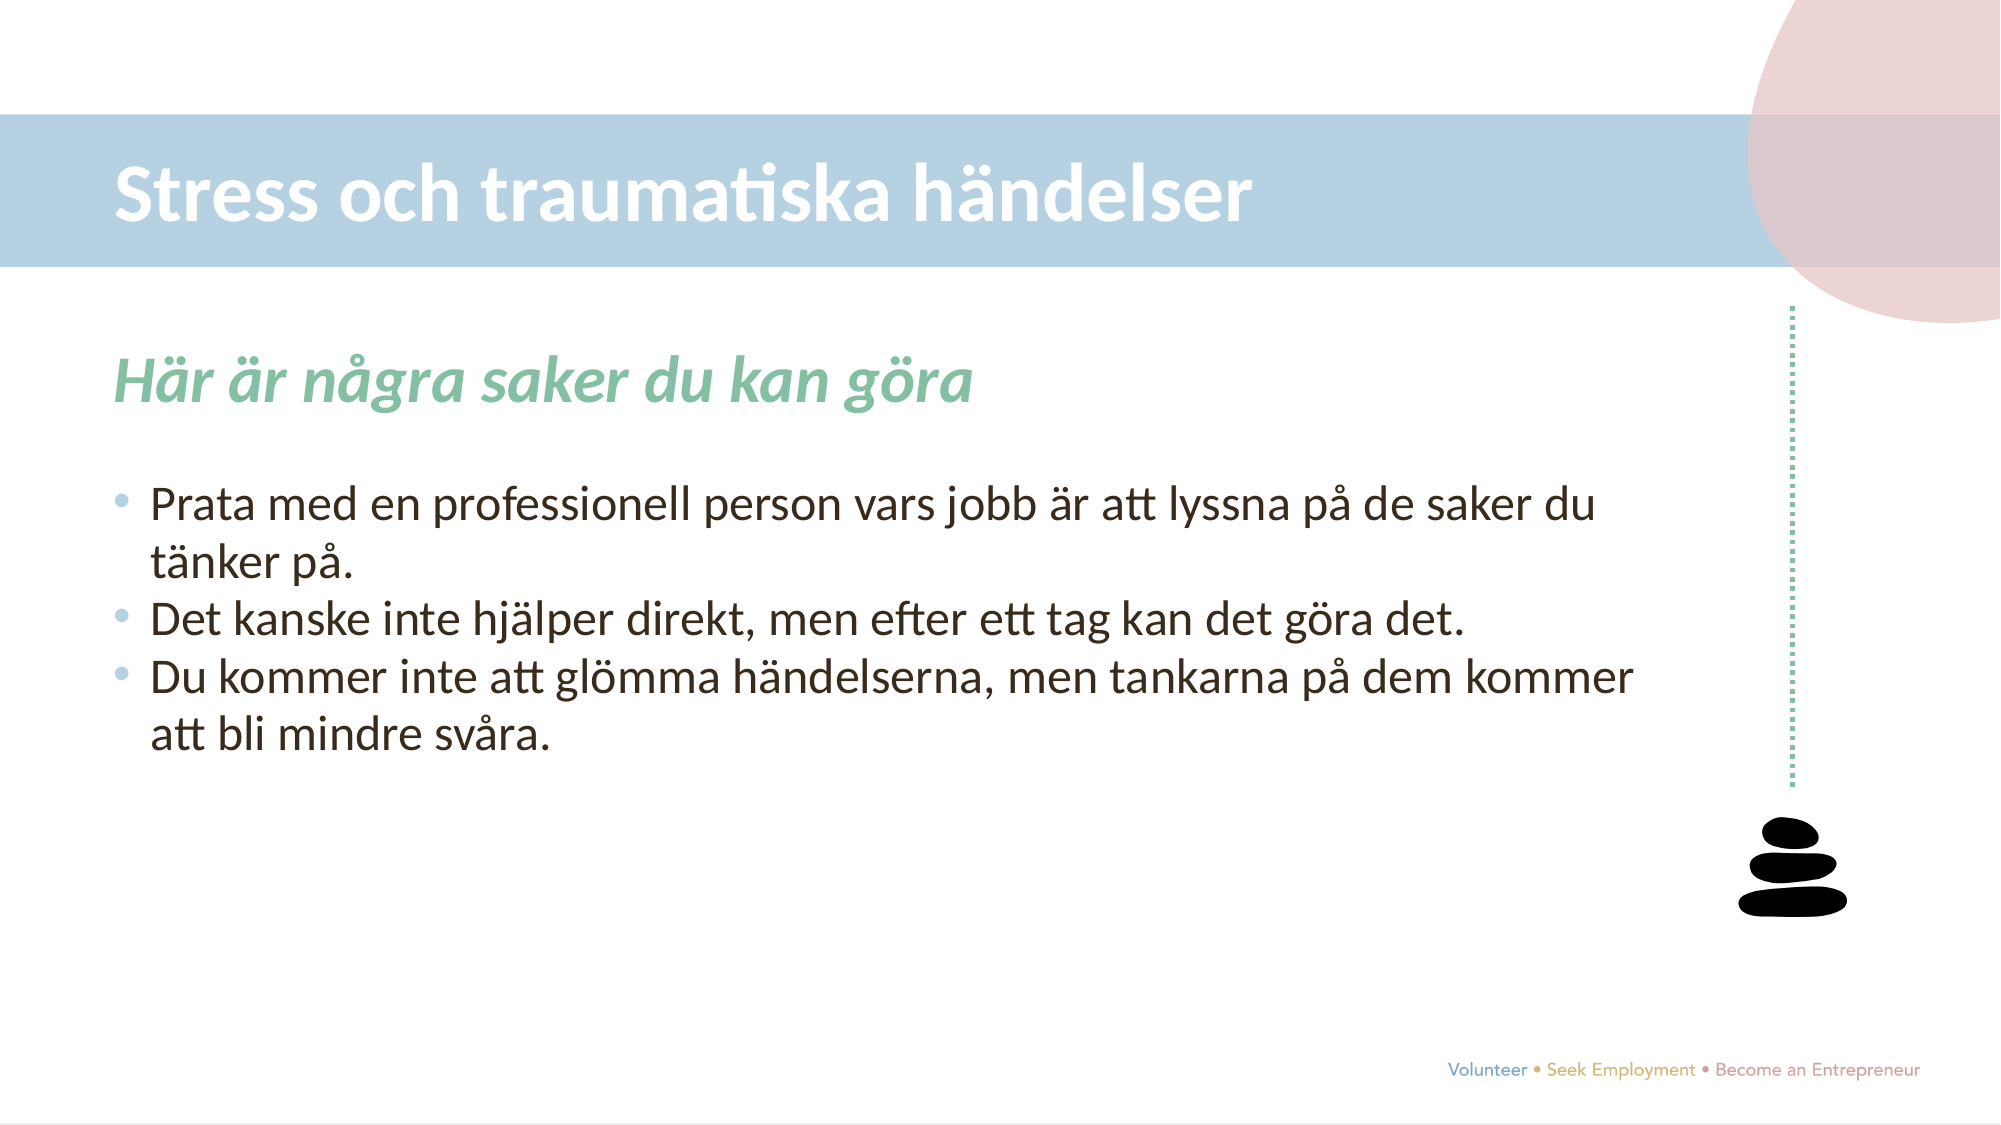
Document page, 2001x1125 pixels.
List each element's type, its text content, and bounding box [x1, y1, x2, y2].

picture [1717, 791, 1868, 942]
text_box Stress och traumatiska händelser [99, 147, 1312, 290]
text_box Här är några saker du kan göra Prata med en professionell person vars jobb är att lyssna på de saker du tänker på. Det kanske inte hjälper direkt, men efter ett tag kan det göra det. Du kommer inte att glömma händelserna, men tankarna på dem kommer att bli mindre svåra. [98, 350, 1661, 975]
text_box [1747, 0, 2000, 323]
picture [1418, 1046, 1971, 1103]
text_box [0, 113, 1792, 268]
